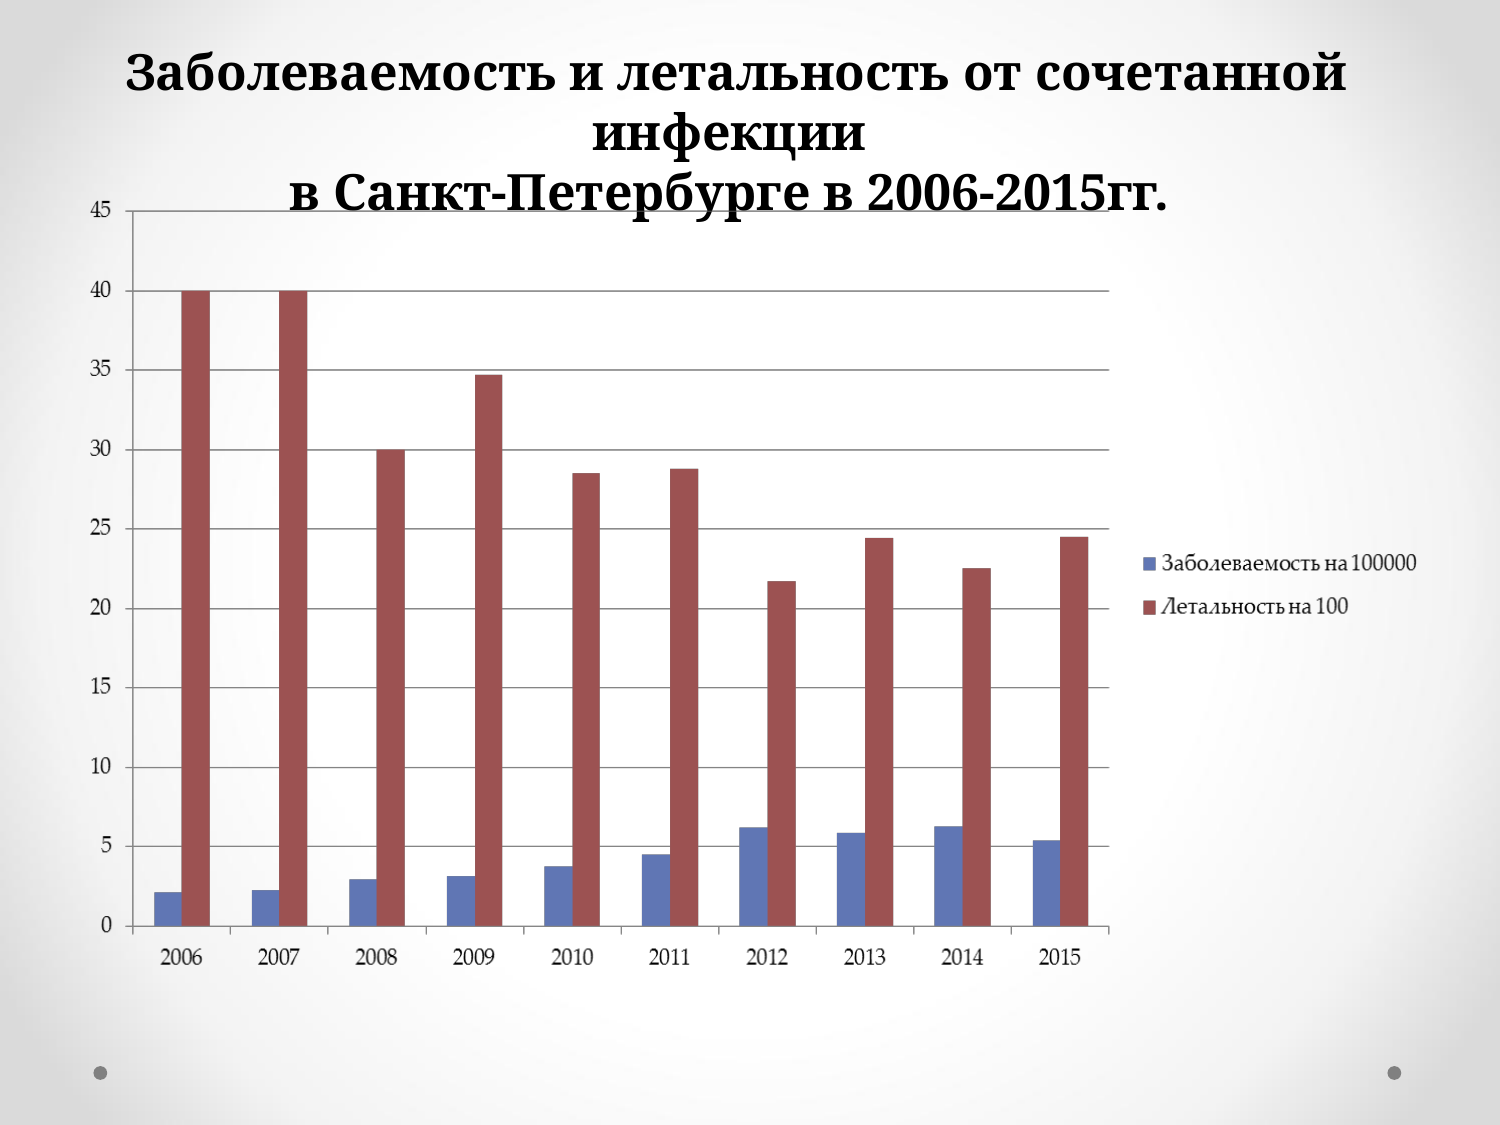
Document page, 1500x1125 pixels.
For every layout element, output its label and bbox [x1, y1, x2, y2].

title [58, 187, 63, 364]
picture [0, 0, 1500, 1125]
list [68, 175, 1442, 995]
